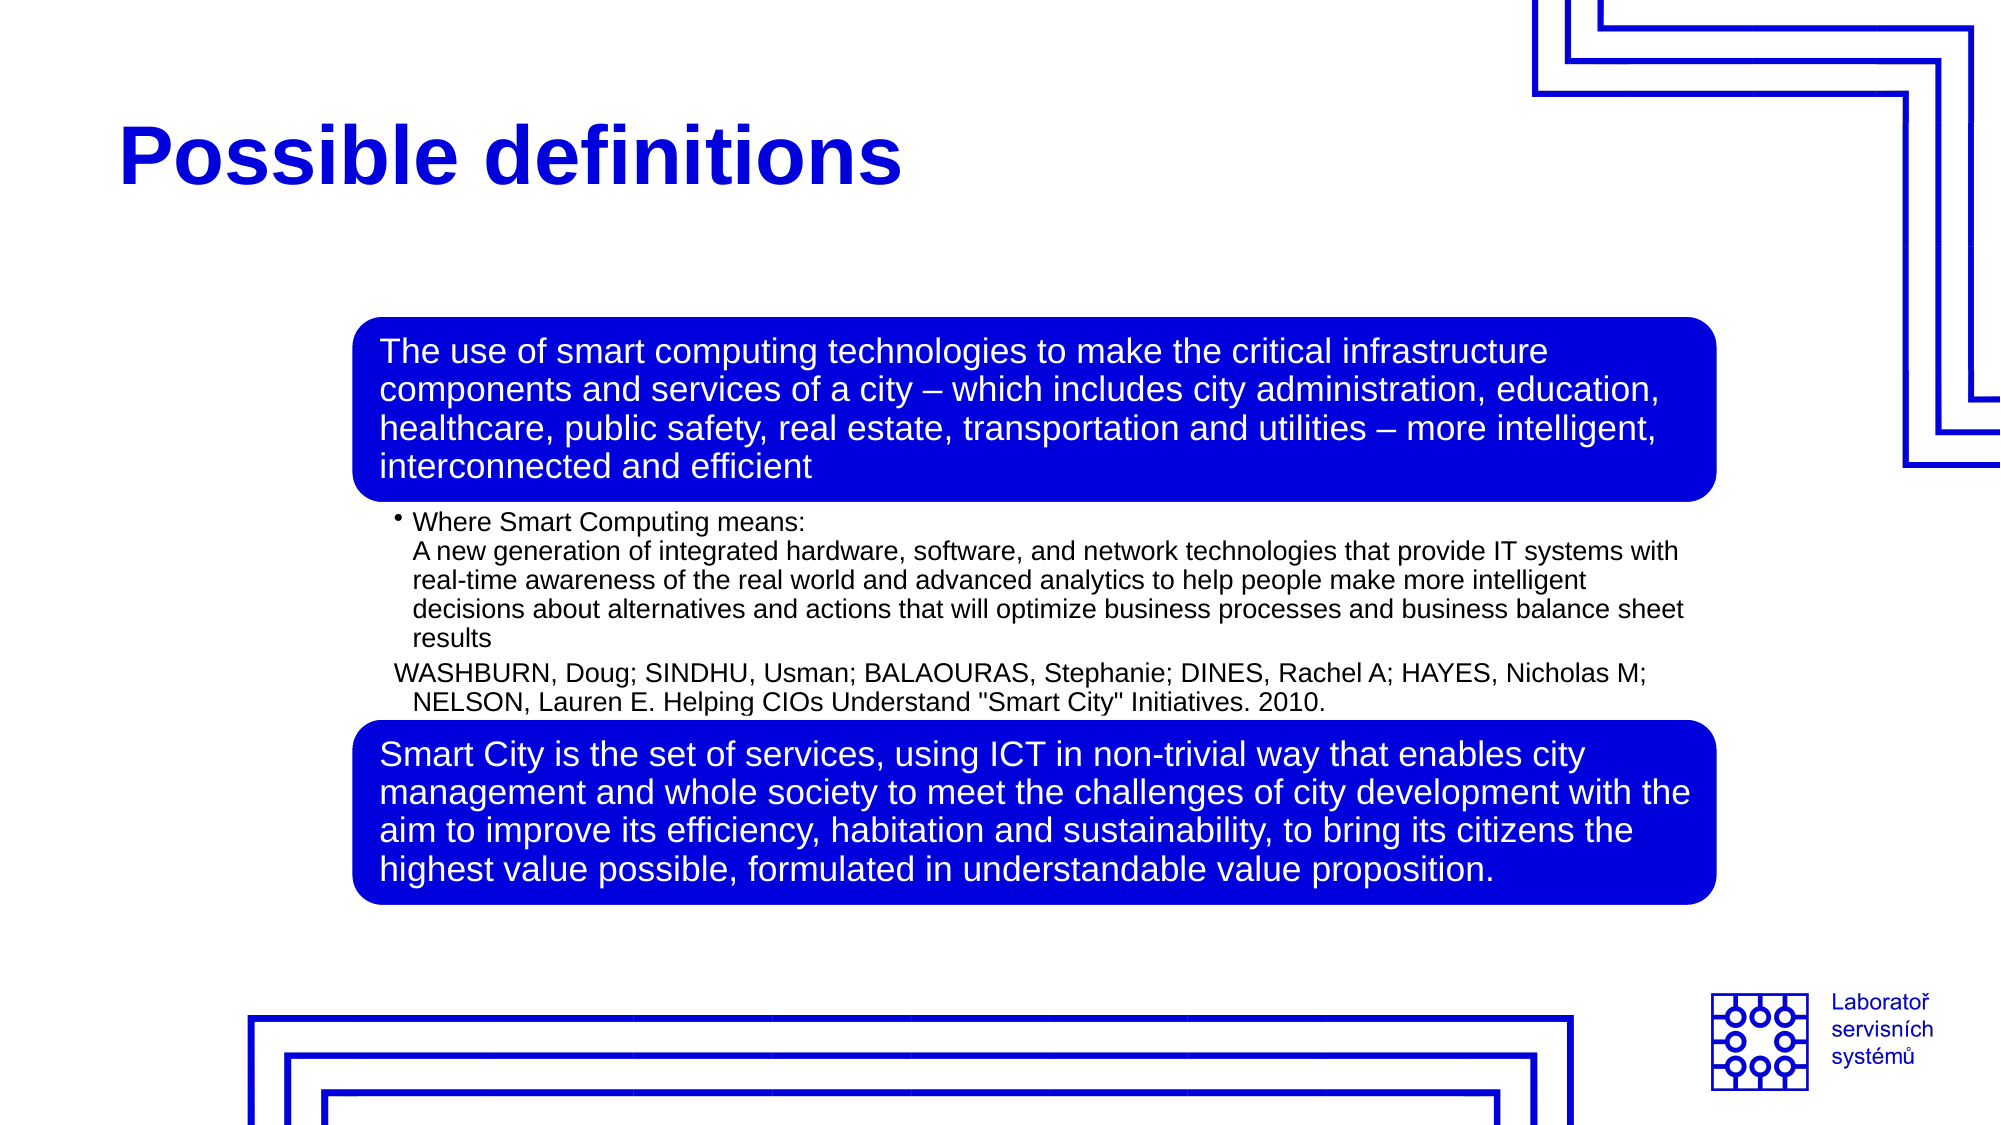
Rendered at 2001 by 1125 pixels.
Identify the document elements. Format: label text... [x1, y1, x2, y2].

picture [1532, 0, 2000, 468]
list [350, 314, 1719, 908]
picture [1711, 990, 1946, 1091]
title Possible definitions [118, 118, 1883, 193]
picture [245, 1015, 1576, 1125]
